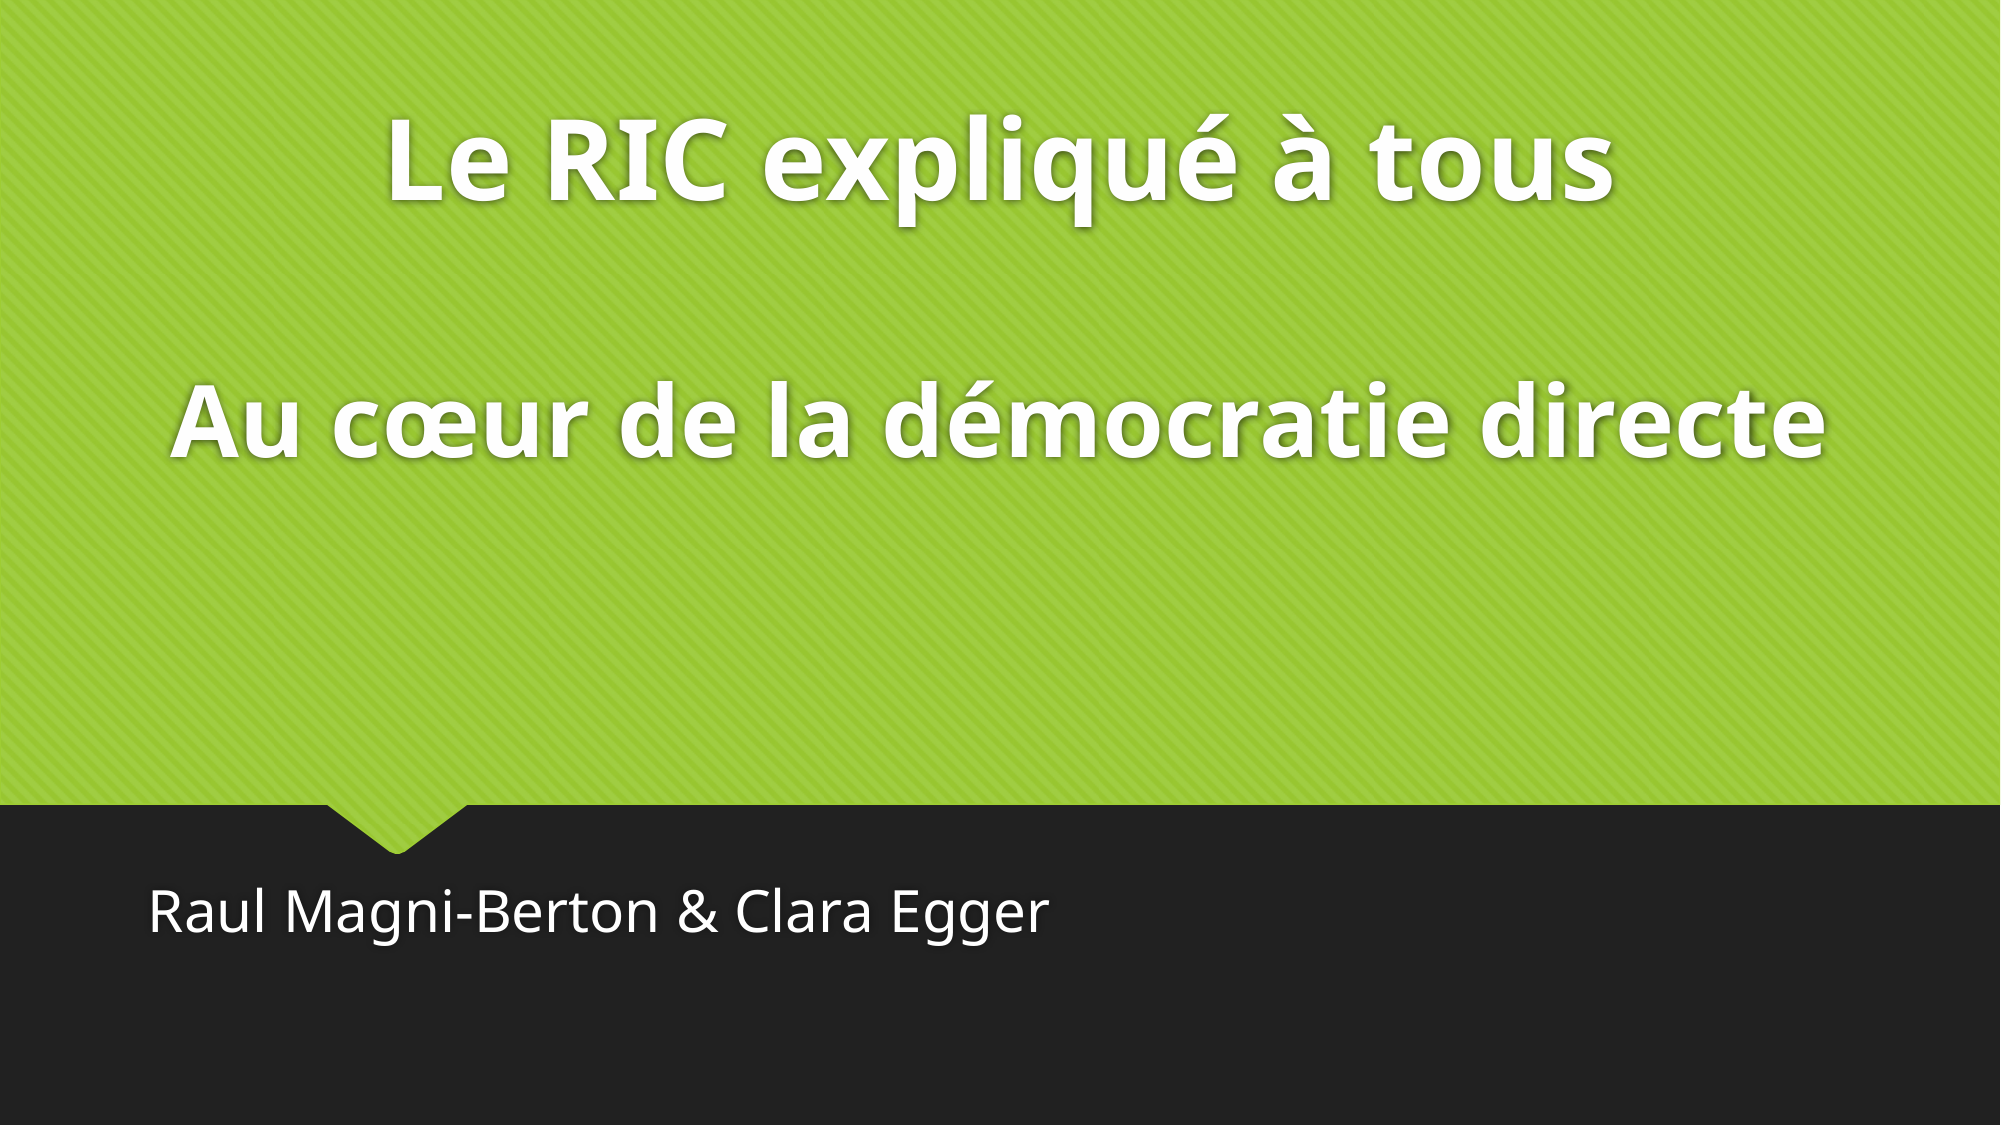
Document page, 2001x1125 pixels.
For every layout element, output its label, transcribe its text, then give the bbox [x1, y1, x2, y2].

title Le RIC expliqué à tous Au cœur de la démocratie directe [132, 237, 1868, 726]
subtitle Raul Magni-Berton & Clara Egger [132, 866, 1868, 938]
